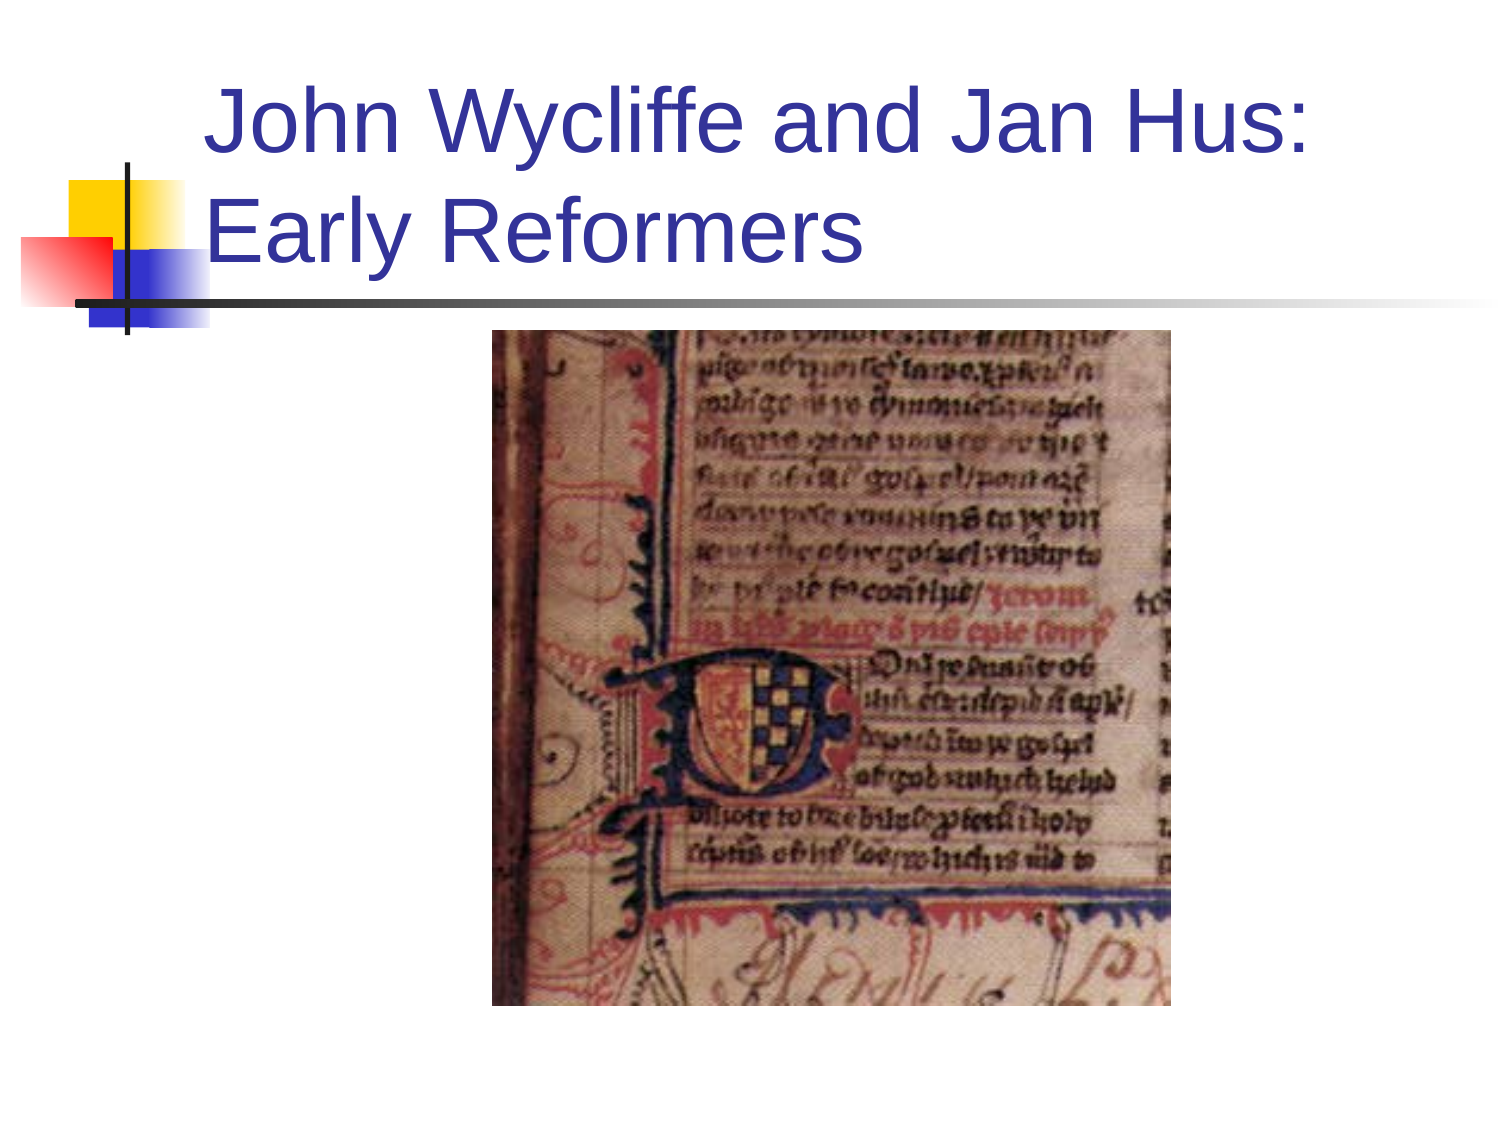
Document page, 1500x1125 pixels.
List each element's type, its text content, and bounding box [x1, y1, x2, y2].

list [492, 330, 1170, 1006]
title John Wycliffe and Jan Hus: Early Reformers [188, 101, 1468, 289]
